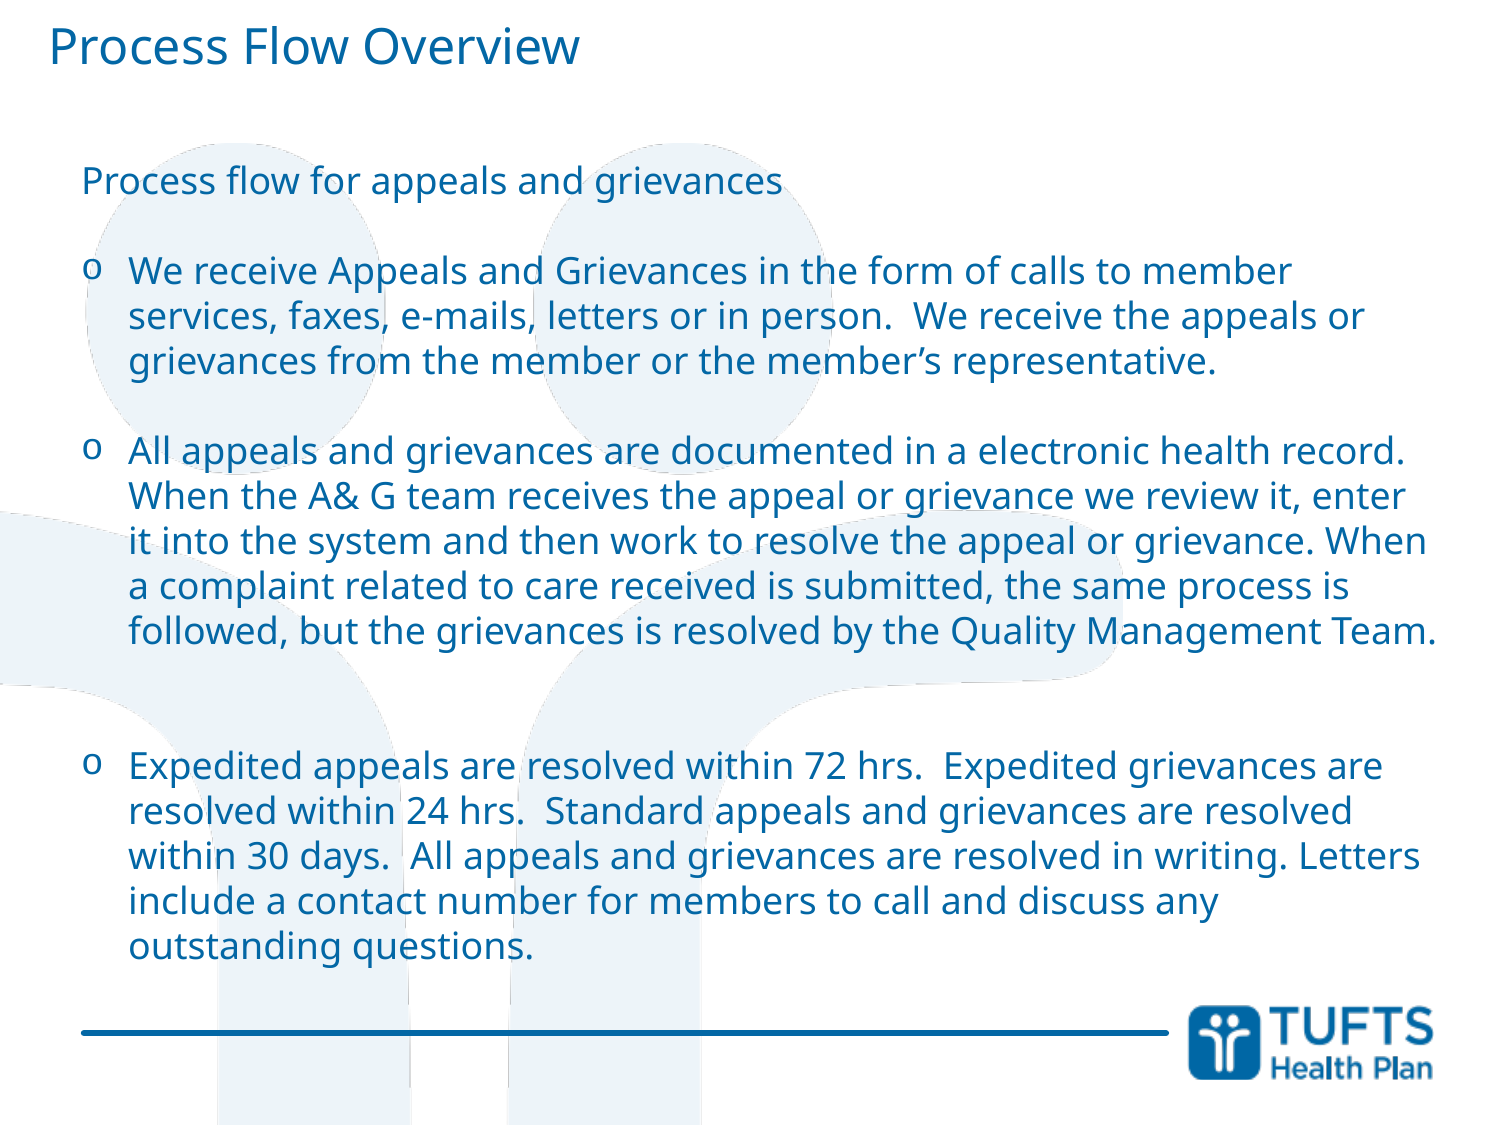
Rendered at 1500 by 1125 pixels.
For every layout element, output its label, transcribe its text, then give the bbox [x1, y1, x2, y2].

text_box Process flow for appeals and grievances We receive Appeals and Grievances in the form of calls to member services, faxes, e-mails, letters or in person. We receive the appeals or grievances from the member or the member’s representative. All appeals and grievances are documented in a electronic health record. When the A& G team receives the appeal or grievance we review it, enter it into the system and then work to resolve the appeal or grievance. When a complaint related to care received is submitted, the same process is followed, but the grievances is resolved by the Quality Management Team. Expedited appeals are resolved within 72 hrs. Expedited grievances are resolved within 24 hrs. Standard appeals and grievances are resolved within 30 days. All appeals and grievances are resolved in writing. Letters include a contact number for members to call and discuss any outstanding questions. [66, 149, 1454, 1065]
subtitle Process Flow Overview [34, 20, 1460, 146]
